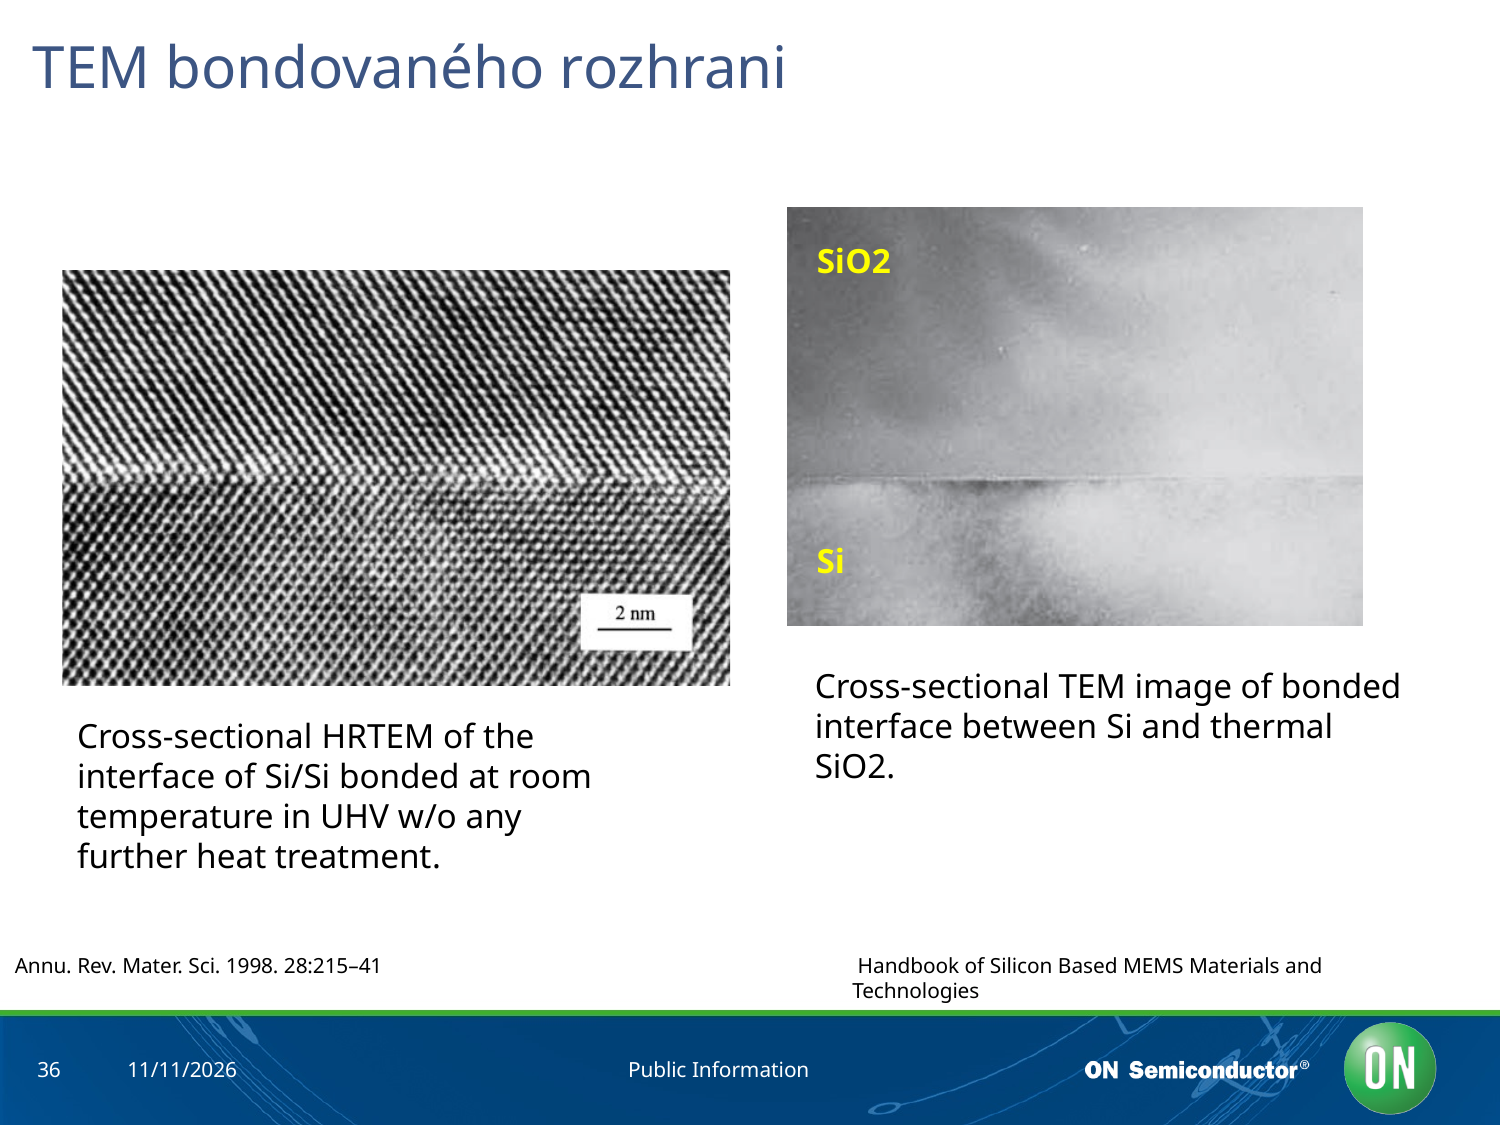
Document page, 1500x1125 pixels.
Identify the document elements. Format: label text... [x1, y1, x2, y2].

picture [0, 0, 1500, 1125]
text_box Cross-sectional TEM image of bonded interface between Si and thermal SiO2. [800, 657, 1425, 793]
title TEM bondovaného rozhrani [17, 4, 1365, 126]
text_box Cross-sectional HRTEM of the interface of Si/Si bonded at room temperature in UHV w/o any further heat treatment. [62, 707, 650, 882]
text_box Annu. Rev. Mater. Sci. 1998. 28:215–41 [0, 945, 750, 985]
text_box Handbook of Silicon Based MEMS Materials and Technologies [837, 920, 1463, 1010]
